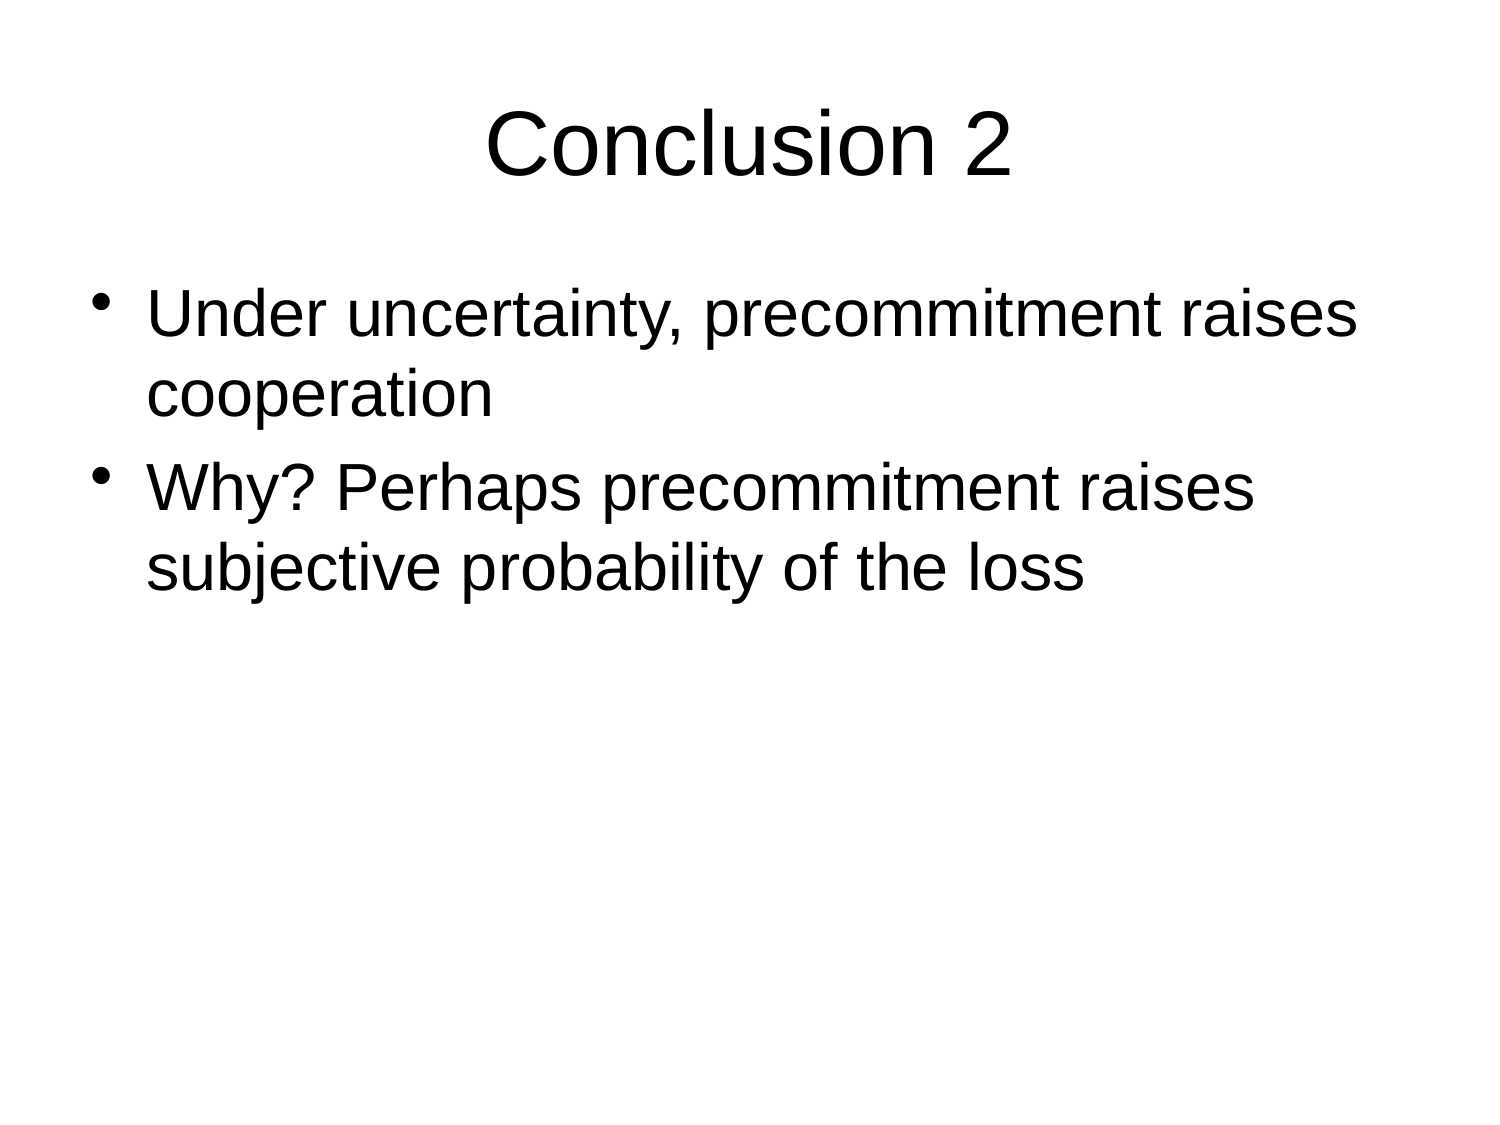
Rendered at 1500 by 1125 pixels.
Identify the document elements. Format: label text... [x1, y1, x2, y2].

list Under uncertainty, precommitment raises cooperation Why? Perhaps precommitment raises subjective probability of the loss [75, 262, 1425, 1005]
title Conclusion 2 [75, 45, 1425, 233]
